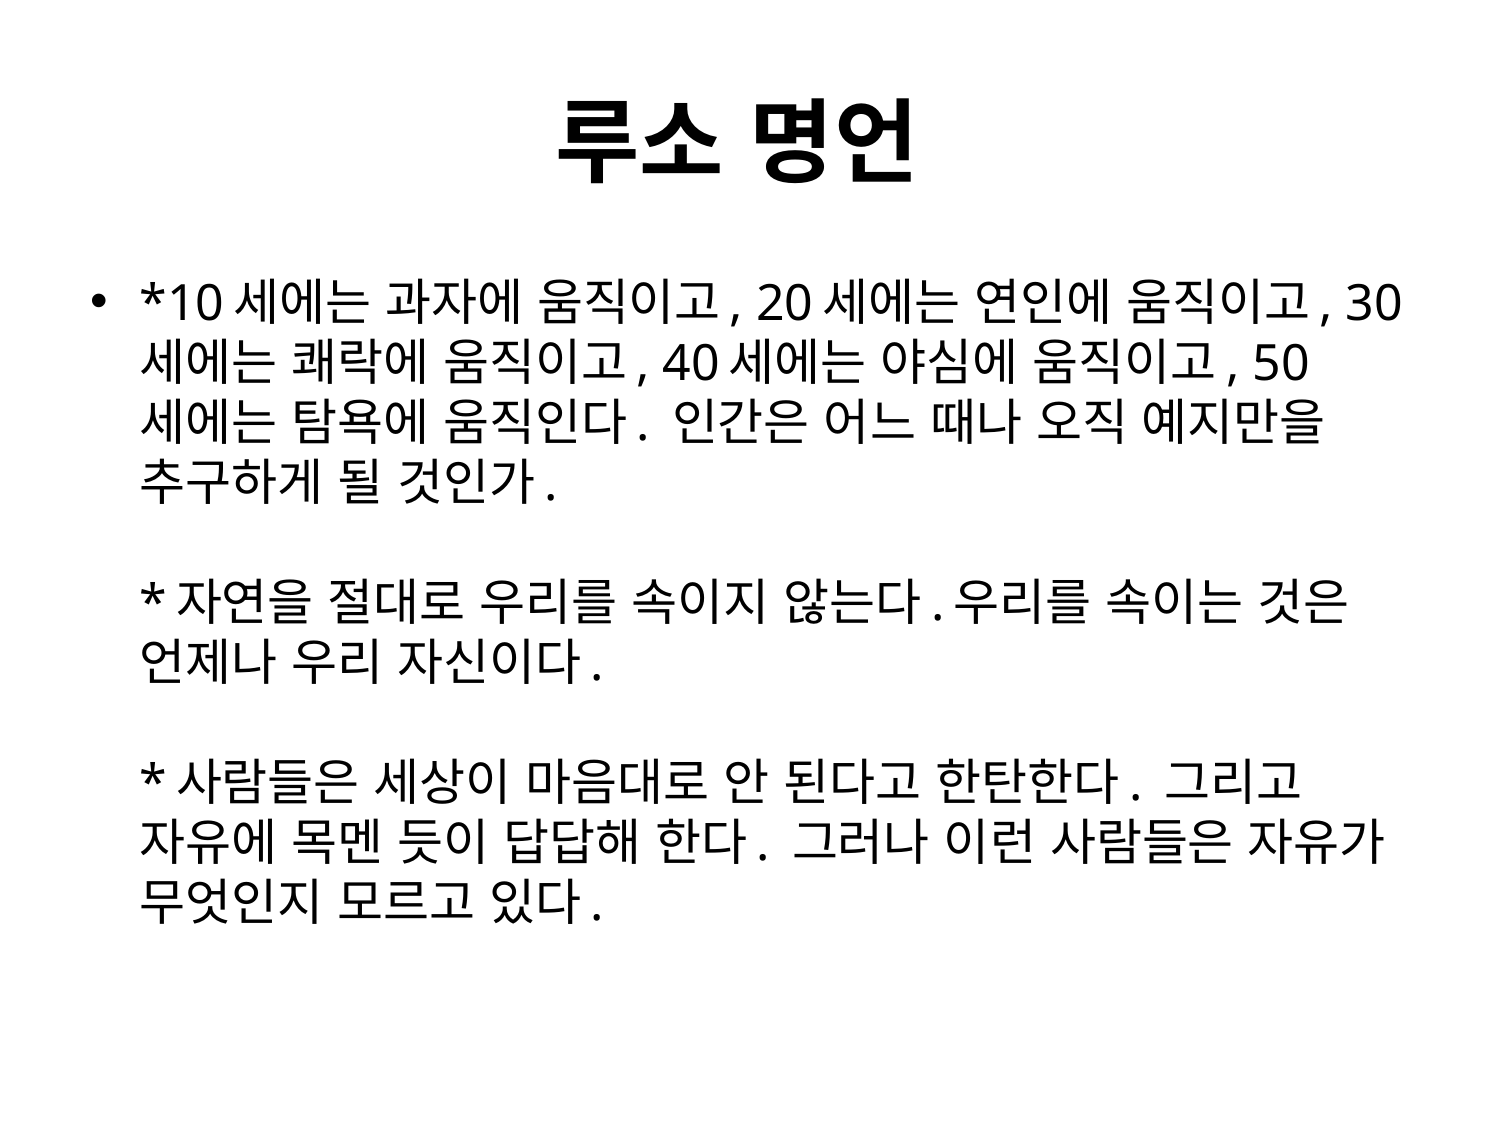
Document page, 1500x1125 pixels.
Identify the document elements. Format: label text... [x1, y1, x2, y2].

title 루소 명언 [75, 45, 1425, 233]
list *10세에는 과자에 움직이고, 20세에는 연인에 움직이고, 30세에는 쾌락에 움직이고, 40세에는 야심에 움직이고, 50세에는 탐욕에 움직인다. 인간은 어느 때나 오직 예지만을 추구하게 될 것인가. *자연을 절대로 우리를 속이지 않는다.우리를 속이는 것은 언제나 우리 자신이다. *사람들은 세상이 마음대로 안 된다고 한탄한다. 그리고 자유에 목멘 듯이 답답해 한다. 그러나 이런 사람들은 자유가 무엇인지 모르고 있다. [75, 262, 1425, 1005]
